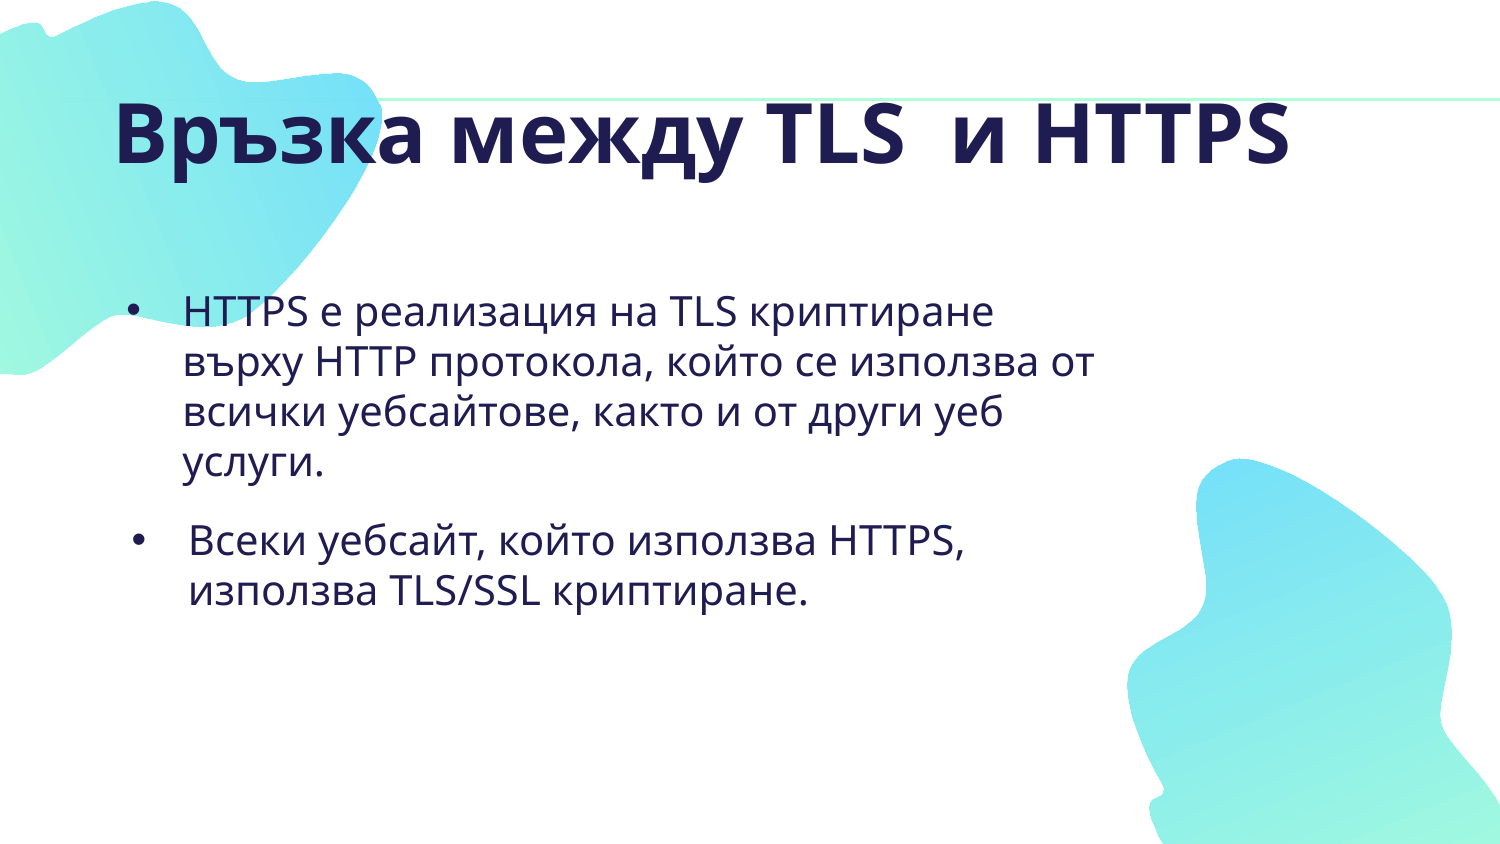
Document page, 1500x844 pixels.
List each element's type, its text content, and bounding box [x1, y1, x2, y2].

text_box Всеки уебсайт, който използва HTTPS, използва TLS/SSL криптиране. [116, 499, 1129, 588]
title HTTPS е реализация на TLS криптиране върху HTTP протокола, който се използва от всички уебсайтове, както и от други уеб услуги. [111, 269, 1131, 358]
text_box [1127, 458, 1500, 844]
text_box [0, 1, 373, 375]
title Връзка между TLS и HTTPS [97, 65, 1441, 154]
